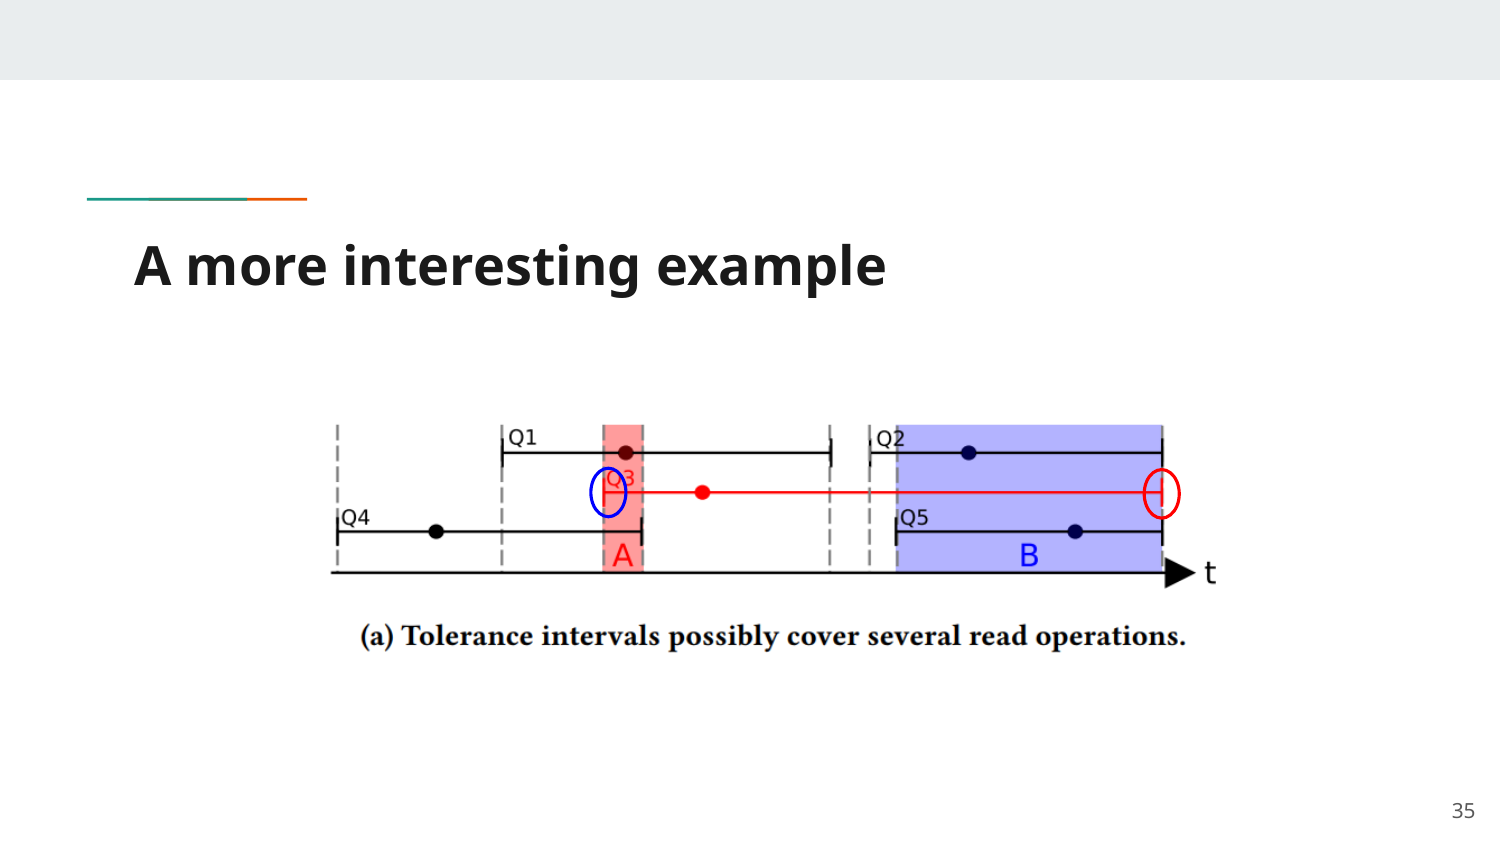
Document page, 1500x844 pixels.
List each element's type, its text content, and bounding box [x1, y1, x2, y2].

slide_number ‹#› [1400, 779, 1491, 844]
picture [290, 381, 1235, 672]
title A more interesting example [119, 216, 1381, 305]
